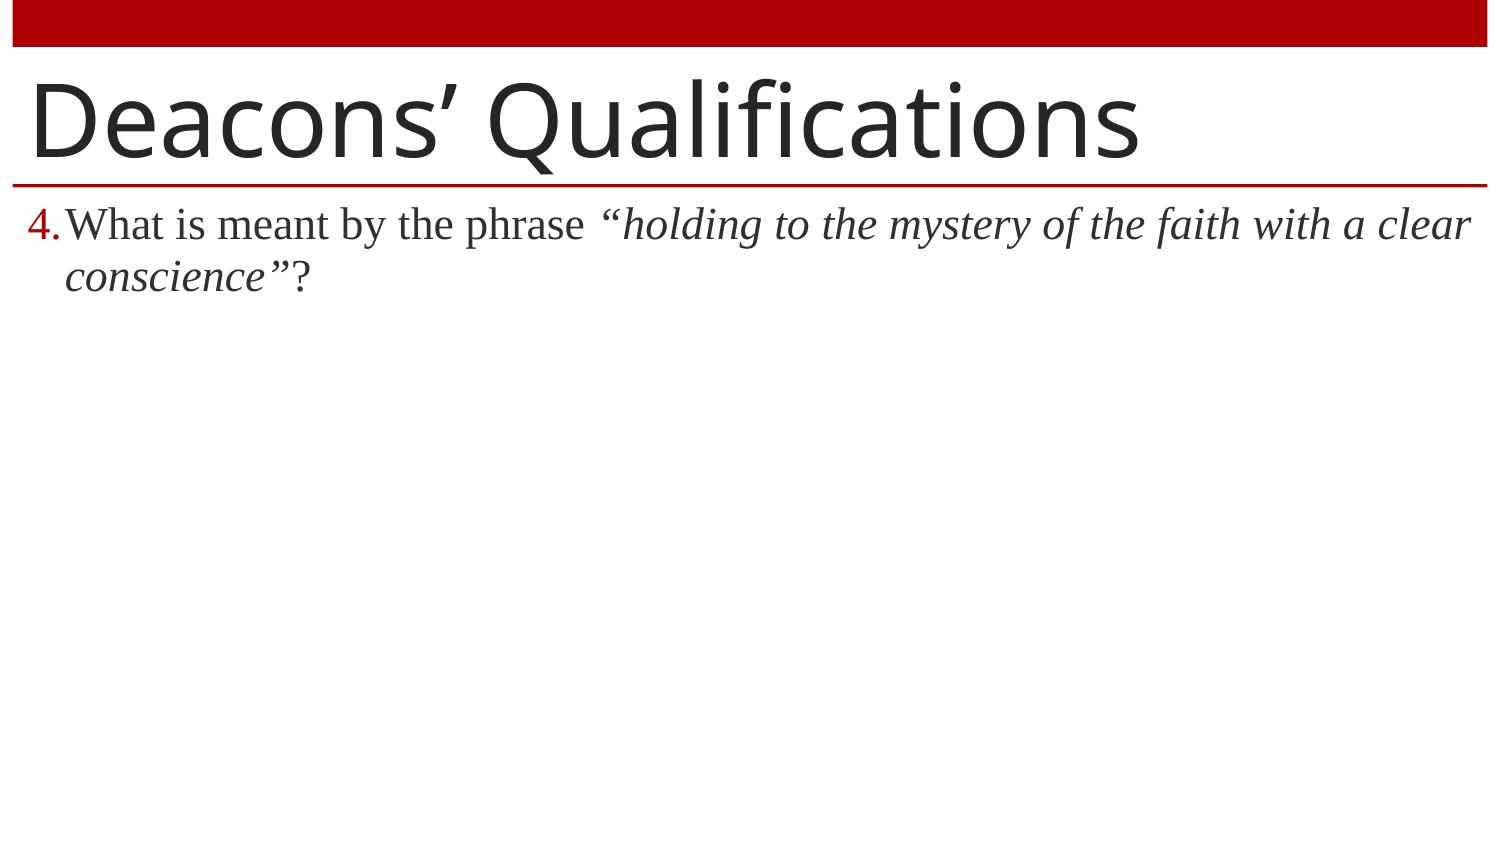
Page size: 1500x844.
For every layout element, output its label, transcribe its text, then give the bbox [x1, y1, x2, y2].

title Deacons’ Qualifications [12, 46, 1488, 186]
list What is meant by the phrase “holding to the mystery of the faith with a clear conscience”? [12, 189, 1488, 832]
